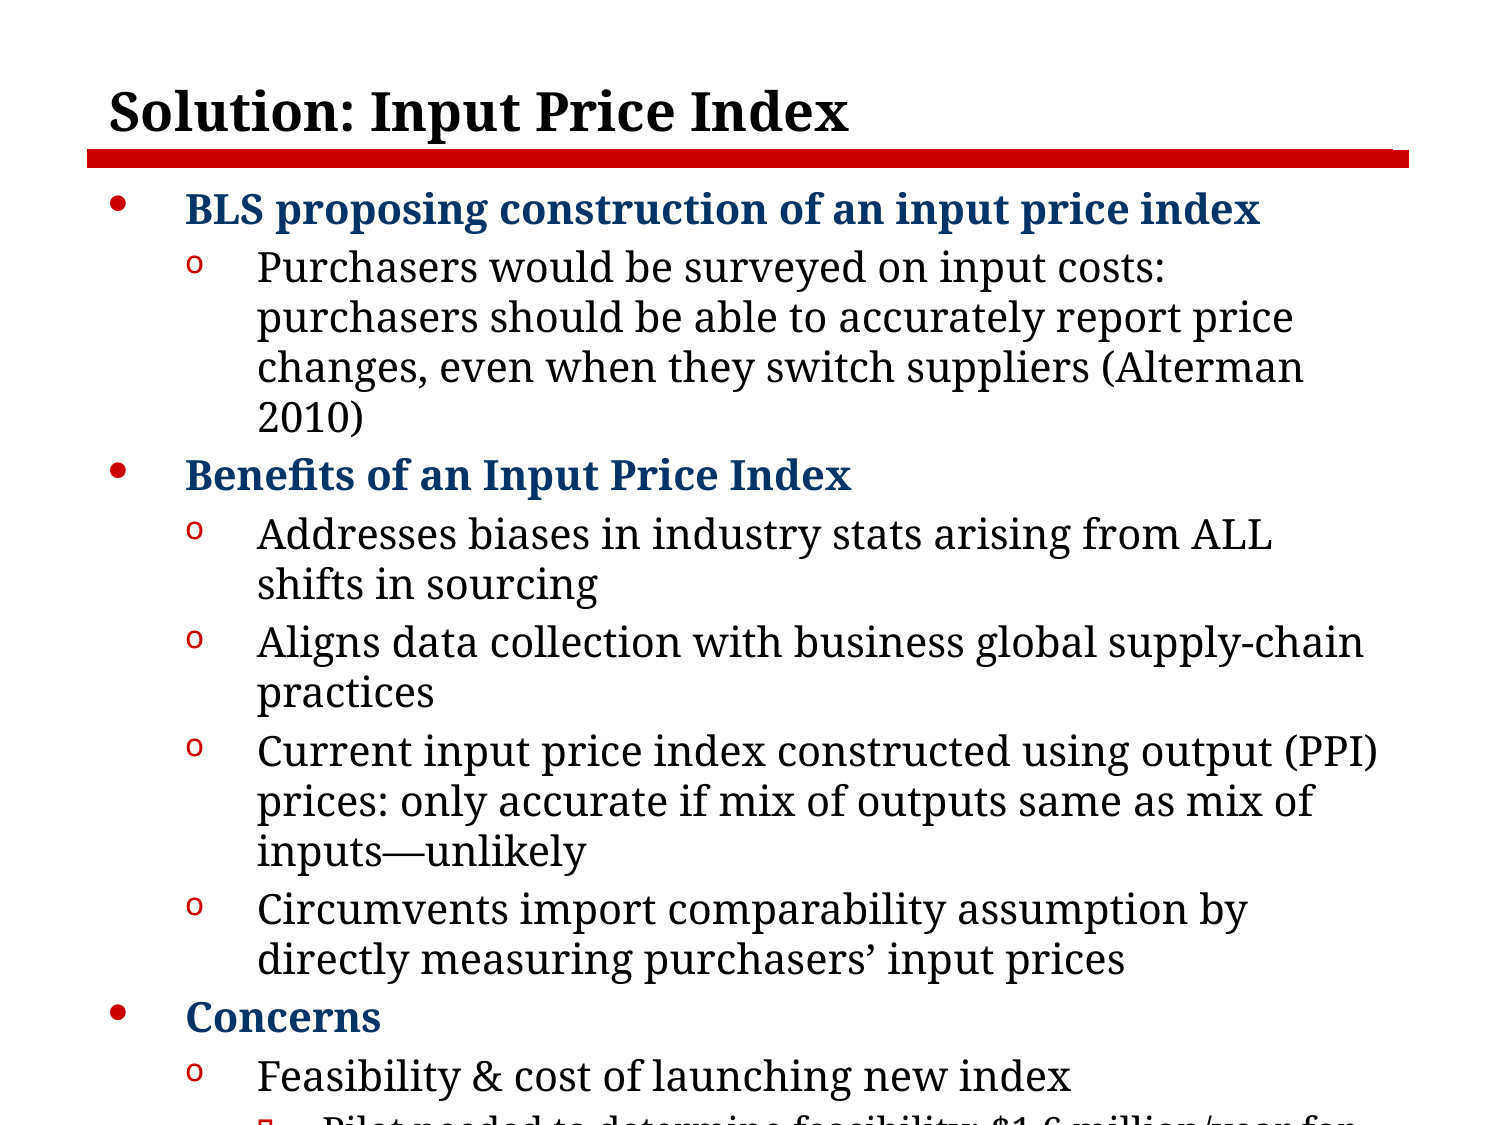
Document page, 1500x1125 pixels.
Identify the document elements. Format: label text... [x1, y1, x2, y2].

list BLS proposing construction of an input price index Purchasers would be surveyed on input costs: purchasers should be able to accurately report price changes, even when they switch suppliers (Alterman 2010) Benefits of an Input Price Index Addresses biases in industry stats arising from ALL shifts in sourcing Aligns data collection with business global supply-chain practices Current input price index constructed using output (PPI) prices: only accurate if mix of outputs same as mix of inputs—unlikely Circumvents import comparability assumption by directly measuring purchasers’ input prices Concerns Feasibility & cost of launching new index Pilot needed to determine feasibility: $1.6 million/year for 2-3 years Any full implementation of input price index several years away Would not directly address biases in GDP : research needed [92, 174, 1406, 1101]
title Solution: Input Price Index [93, 49, 1407, 151]
